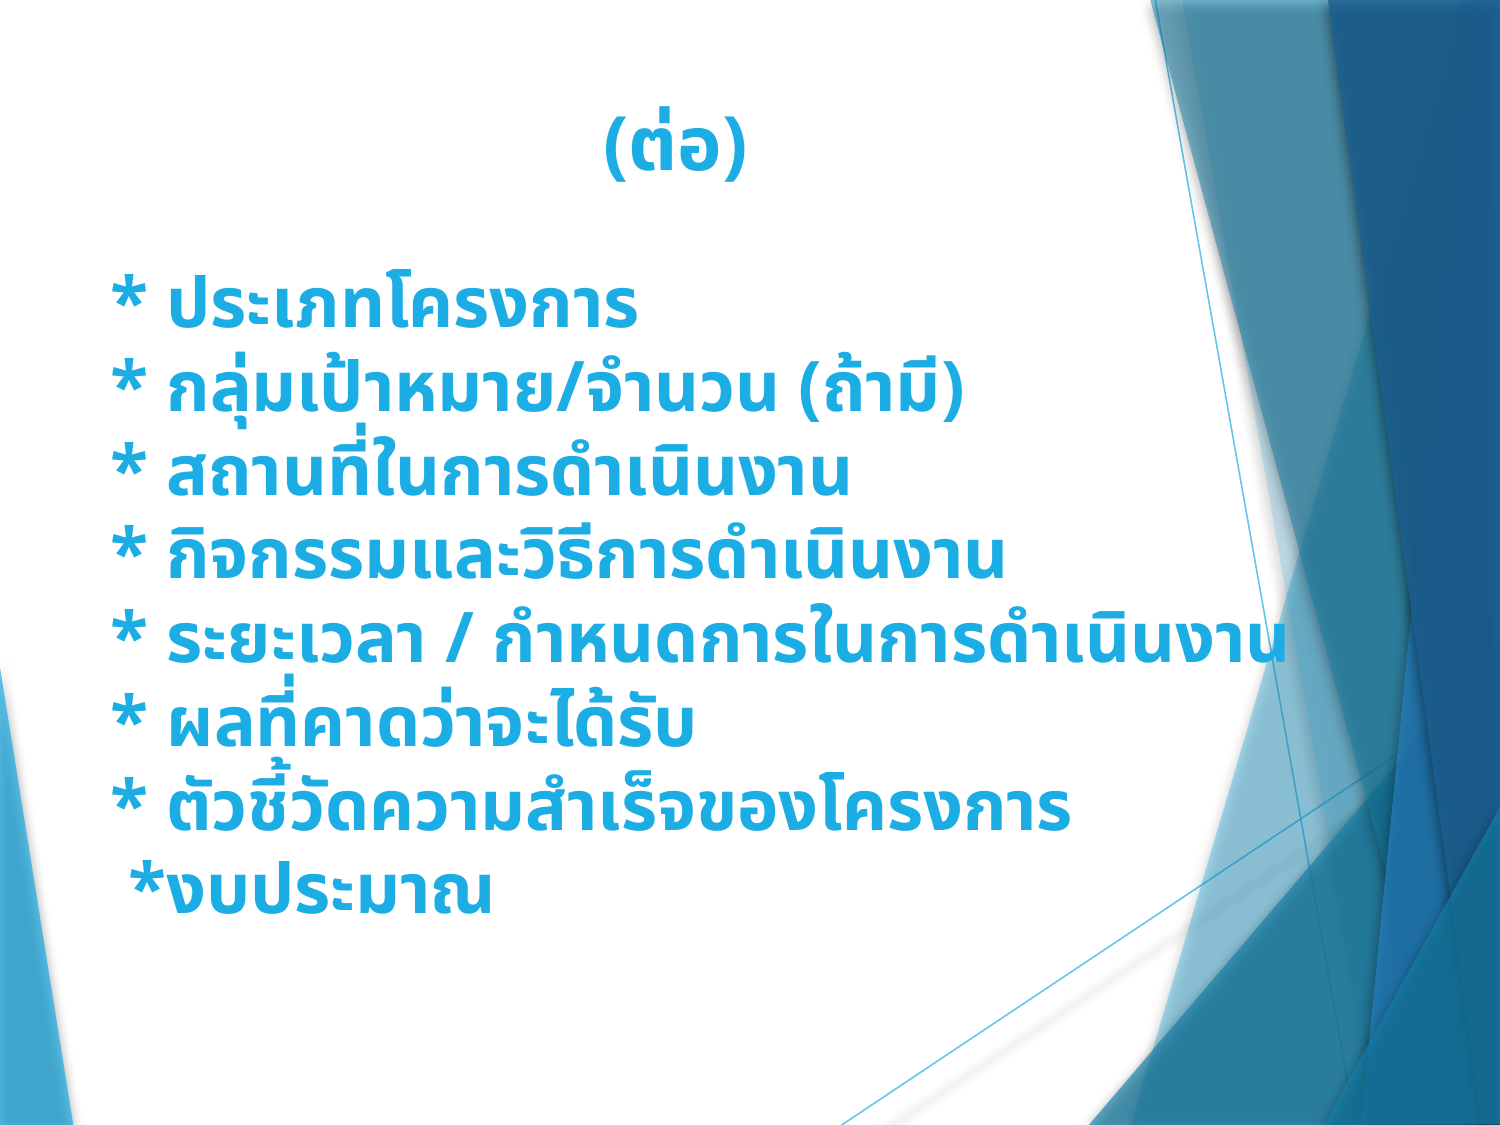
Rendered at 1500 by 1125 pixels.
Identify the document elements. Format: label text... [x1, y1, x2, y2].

title * ประเภทโครงการ * กลุ่มเป้าหมาย/จำนวน (ถ้ามี) * สถานที่ในการดำเนินงาน * กิจกรรมและวิธีการดำเนินงาน * ระยะเวลา / กำหนดการในการดำเนินงาน * ผลที่คาดว่าจะได้รับ * ตัวชี้วัดความสำเร็จของโครงการ *งบประมาณ [95, 250, 1314, 950]
text_box (ต่อ) [146, 88, 1205, 251]
